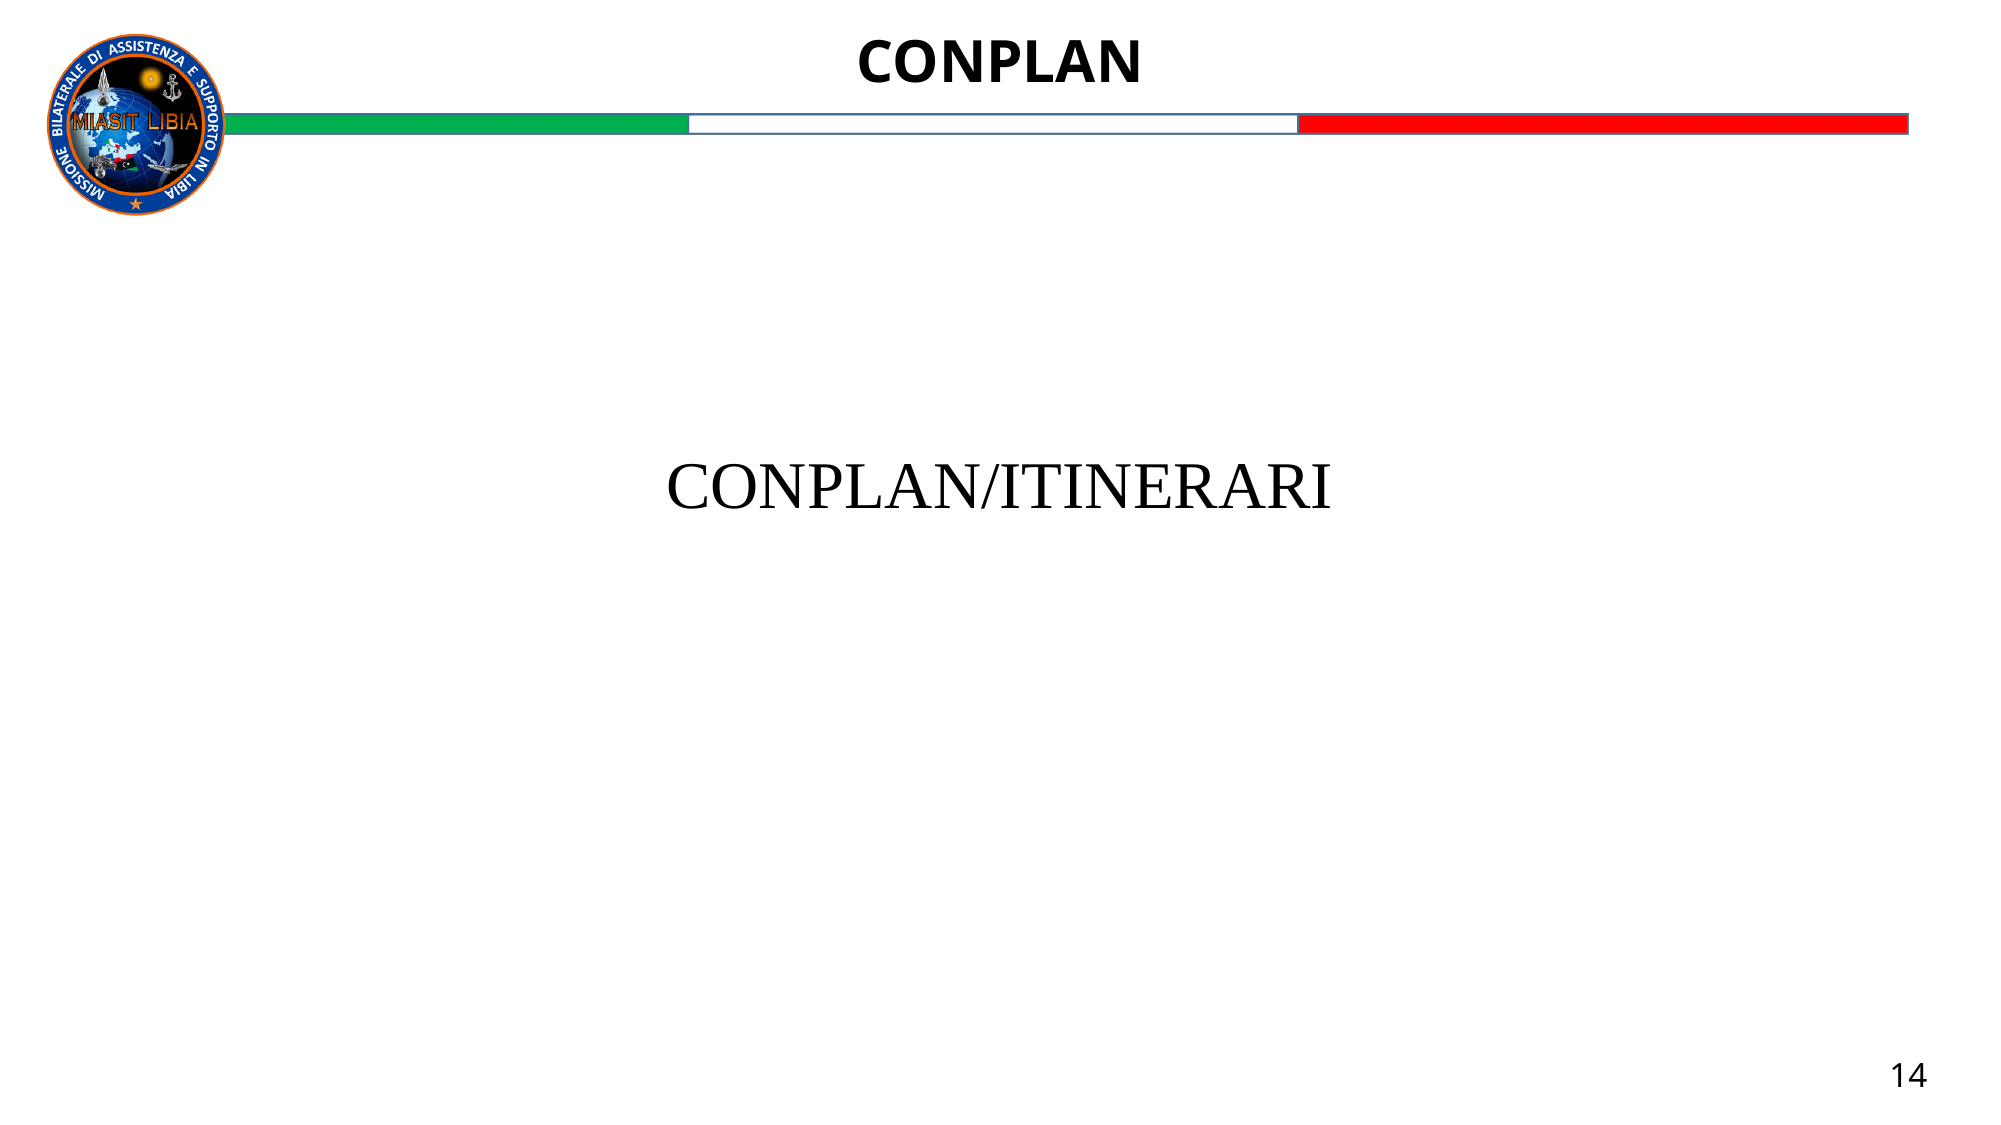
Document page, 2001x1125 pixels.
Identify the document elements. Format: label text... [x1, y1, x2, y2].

list CONPLAN/ITINERARI [193, 445, 1807, 809]
text_box CONPLAN [841, 16, 1159, 102]
picture [44, 32, 1908, 217]
